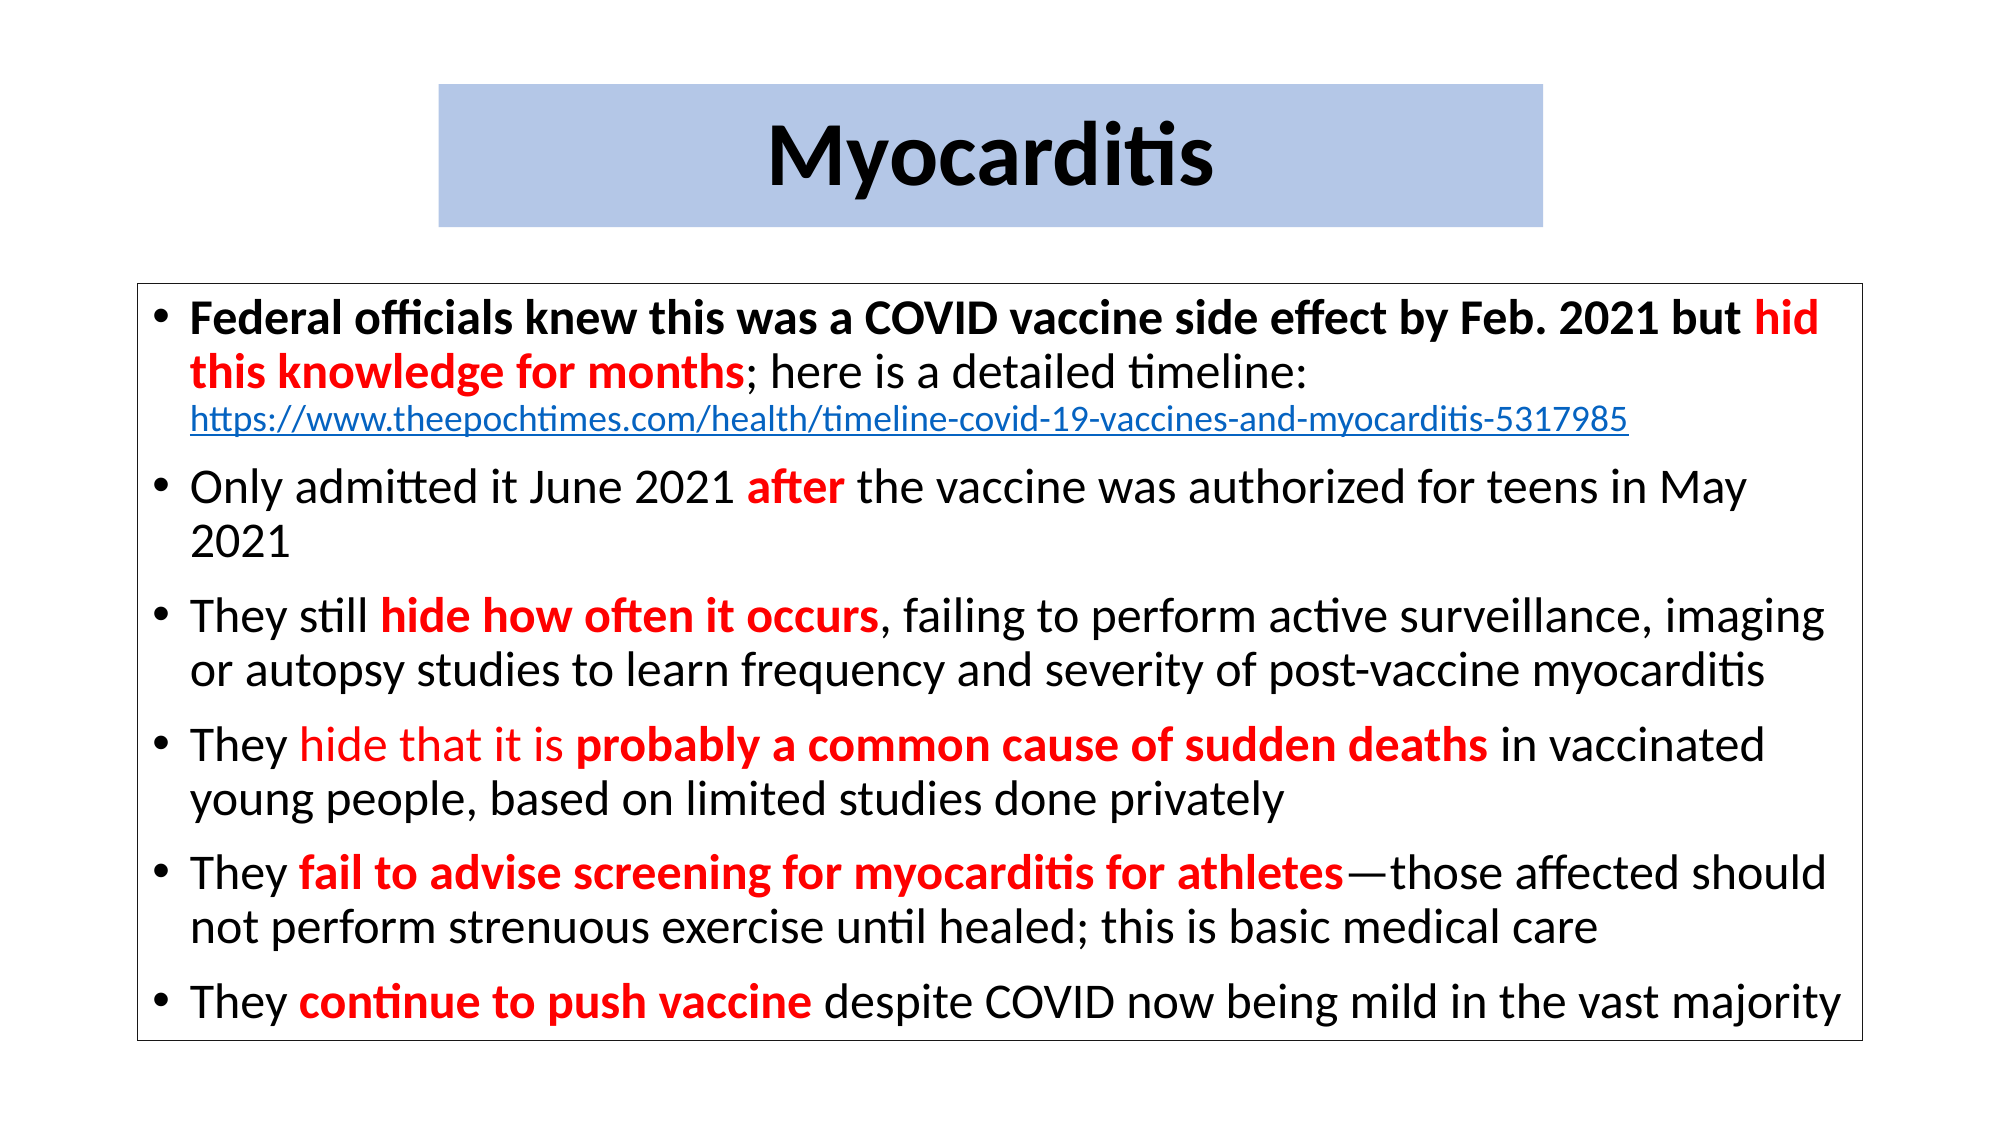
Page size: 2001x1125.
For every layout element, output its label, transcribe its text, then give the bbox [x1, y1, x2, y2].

list Federal officials knew this was a COVID vaccine side effect by Feb. 2021 but hid this knowledge for months; here is a detailed timeline: https://www.theepochtimes.com/health/timeline-covid-19-vaccines-and-myocarditis-5317985 Only admitted it June 2021 after the vaccine was authorized for teens in May 2021 They still hide how often it occurs, failing to perform active surveillance, imaging or autopsy studies to learn frequency and severity of post-vaccine myocarditis They hide that it is probably a common cause of sudden deaths in vaccinated young people, based on limited studies done privately They fail to advise screening for myocarditis for athletes—those affected should not perform strenuous exercise until healed; this is basic medical care They continue to push vaccine despite COVID now being mild in the vast majority [137, 283, 1863, 1041]
title Myocarditis [438, 84, 1544, 228]
